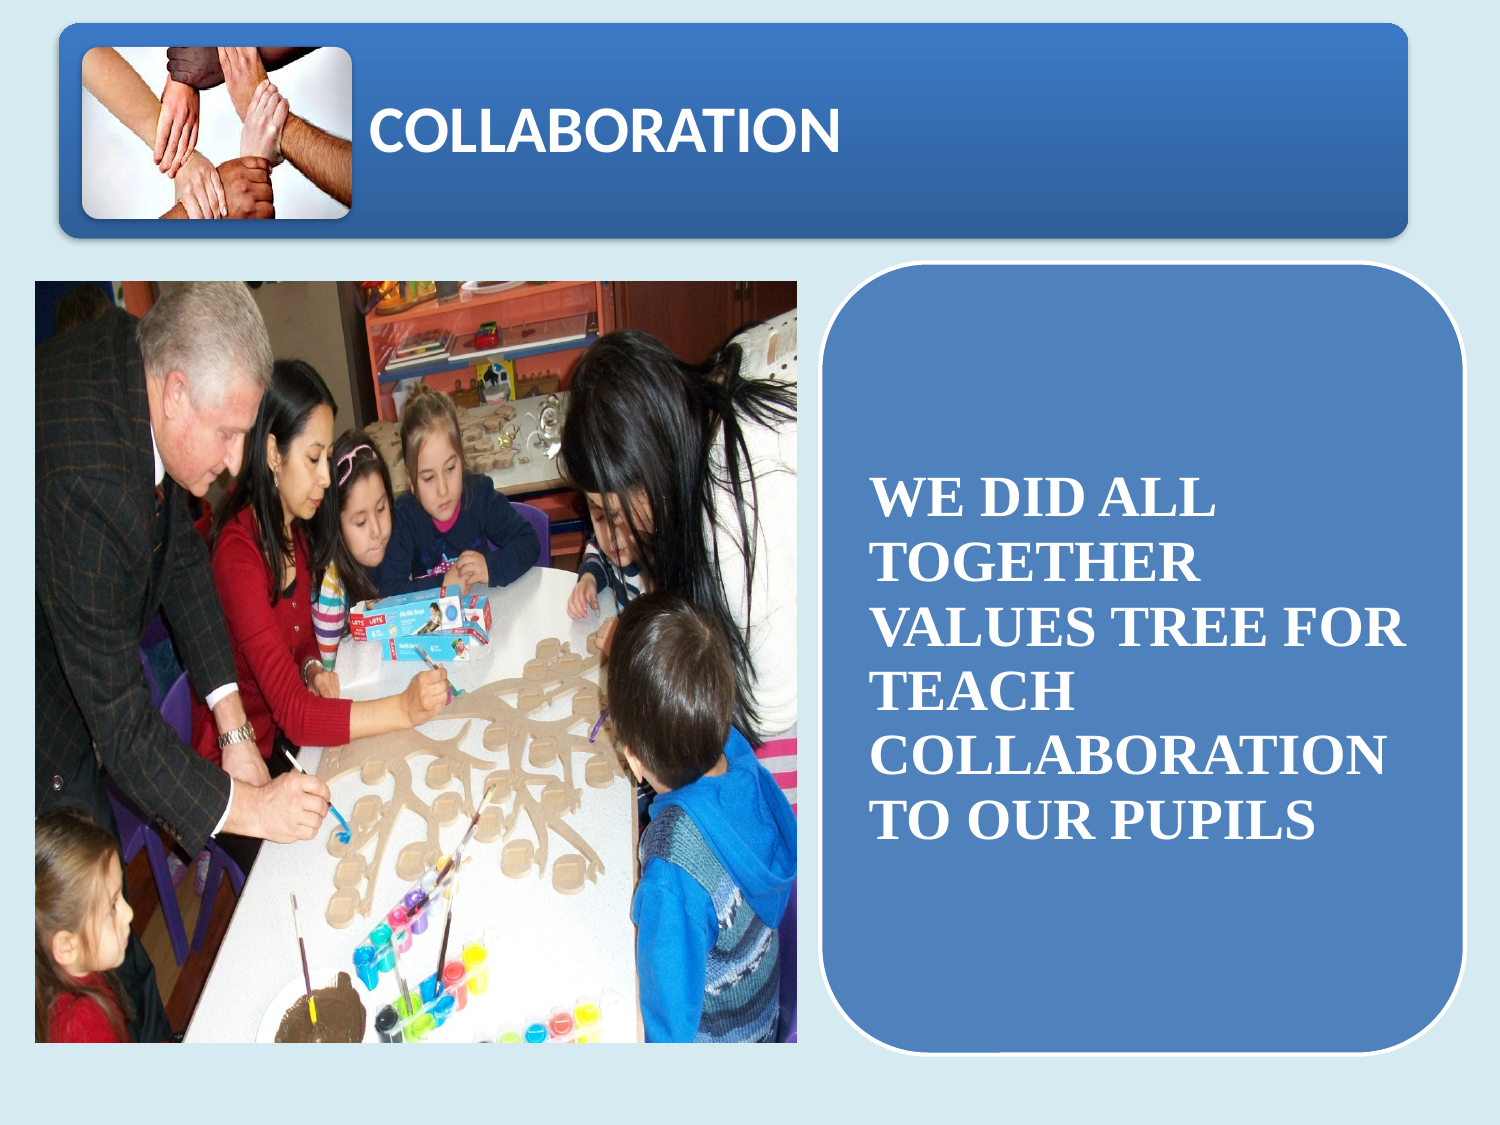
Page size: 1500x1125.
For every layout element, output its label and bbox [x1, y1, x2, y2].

list [820, 262, 1466, 1055]
text_box [58, 23, 1409, 239]
picture [34, 280, 798, 1044]
